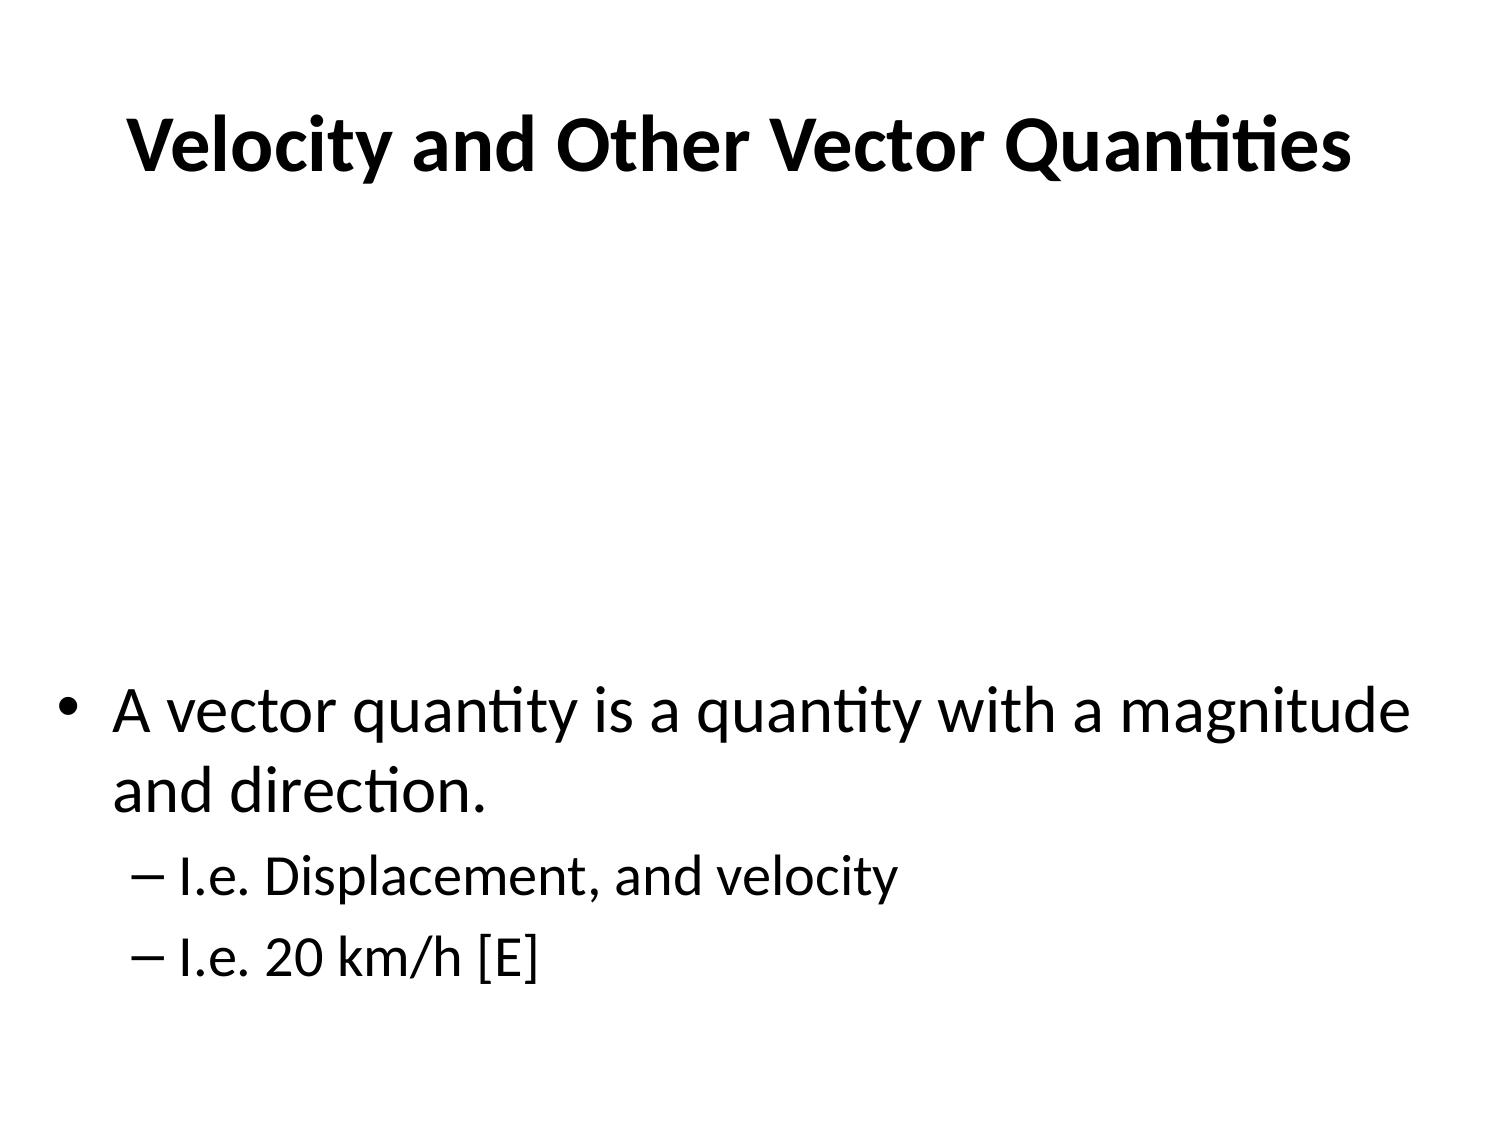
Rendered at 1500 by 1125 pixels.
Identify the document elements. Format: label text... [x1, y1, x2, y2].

list A vector quantity is a quantity with a magnitude and direction. I.e. Displacement, and velocity I.e. 20 km/h [E] [41, 657, 1459, 1078]
title Velocity and Other Vector Quantities [75, 45, 1425, 233]
